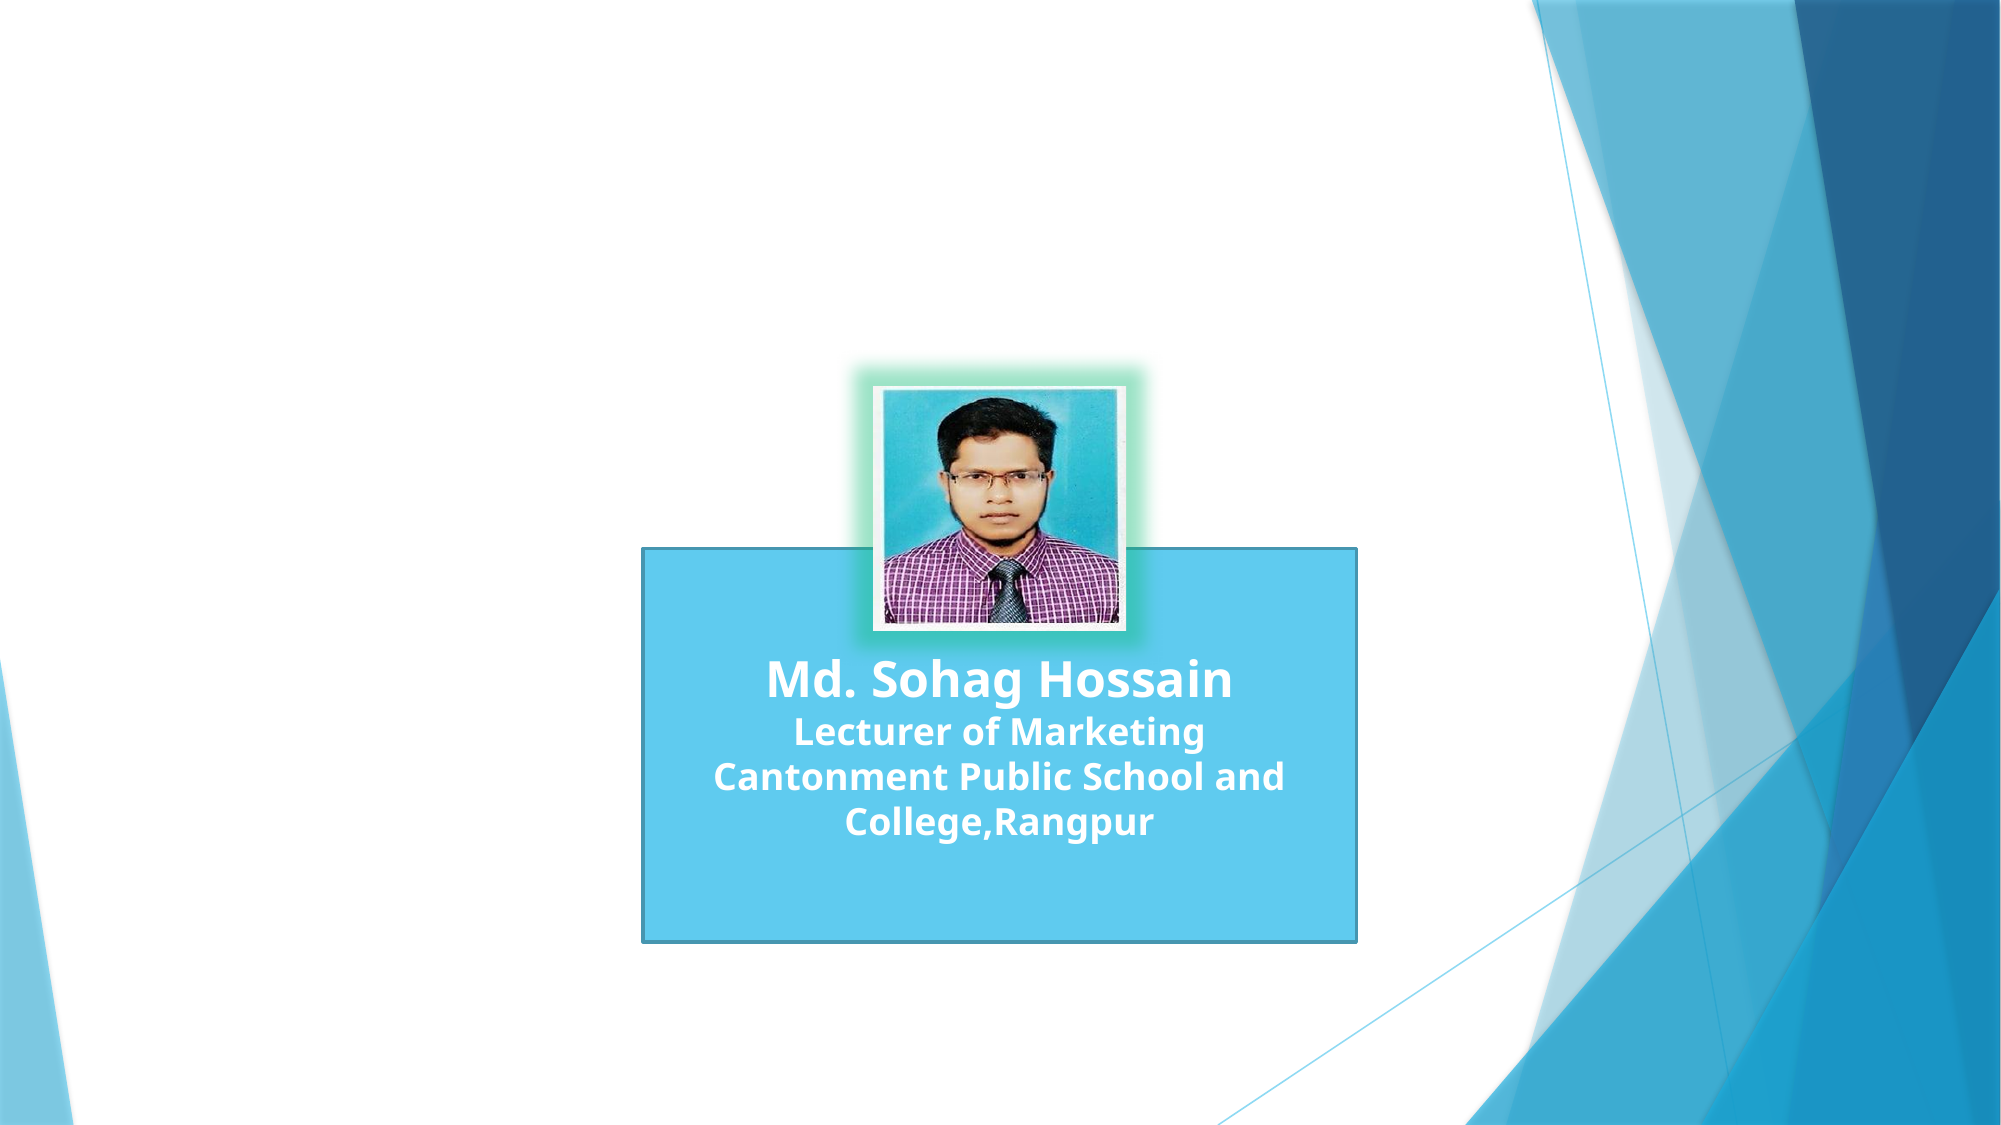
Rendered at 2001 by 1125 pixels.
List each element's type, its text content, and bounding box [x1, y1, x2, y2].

text_box Md. Sohag Hossain Lecturer of Marketing Cantonment Public School and College,Rangpur [641, 547, 1358, 944]
text_box [872, 385, 1128, 632]
